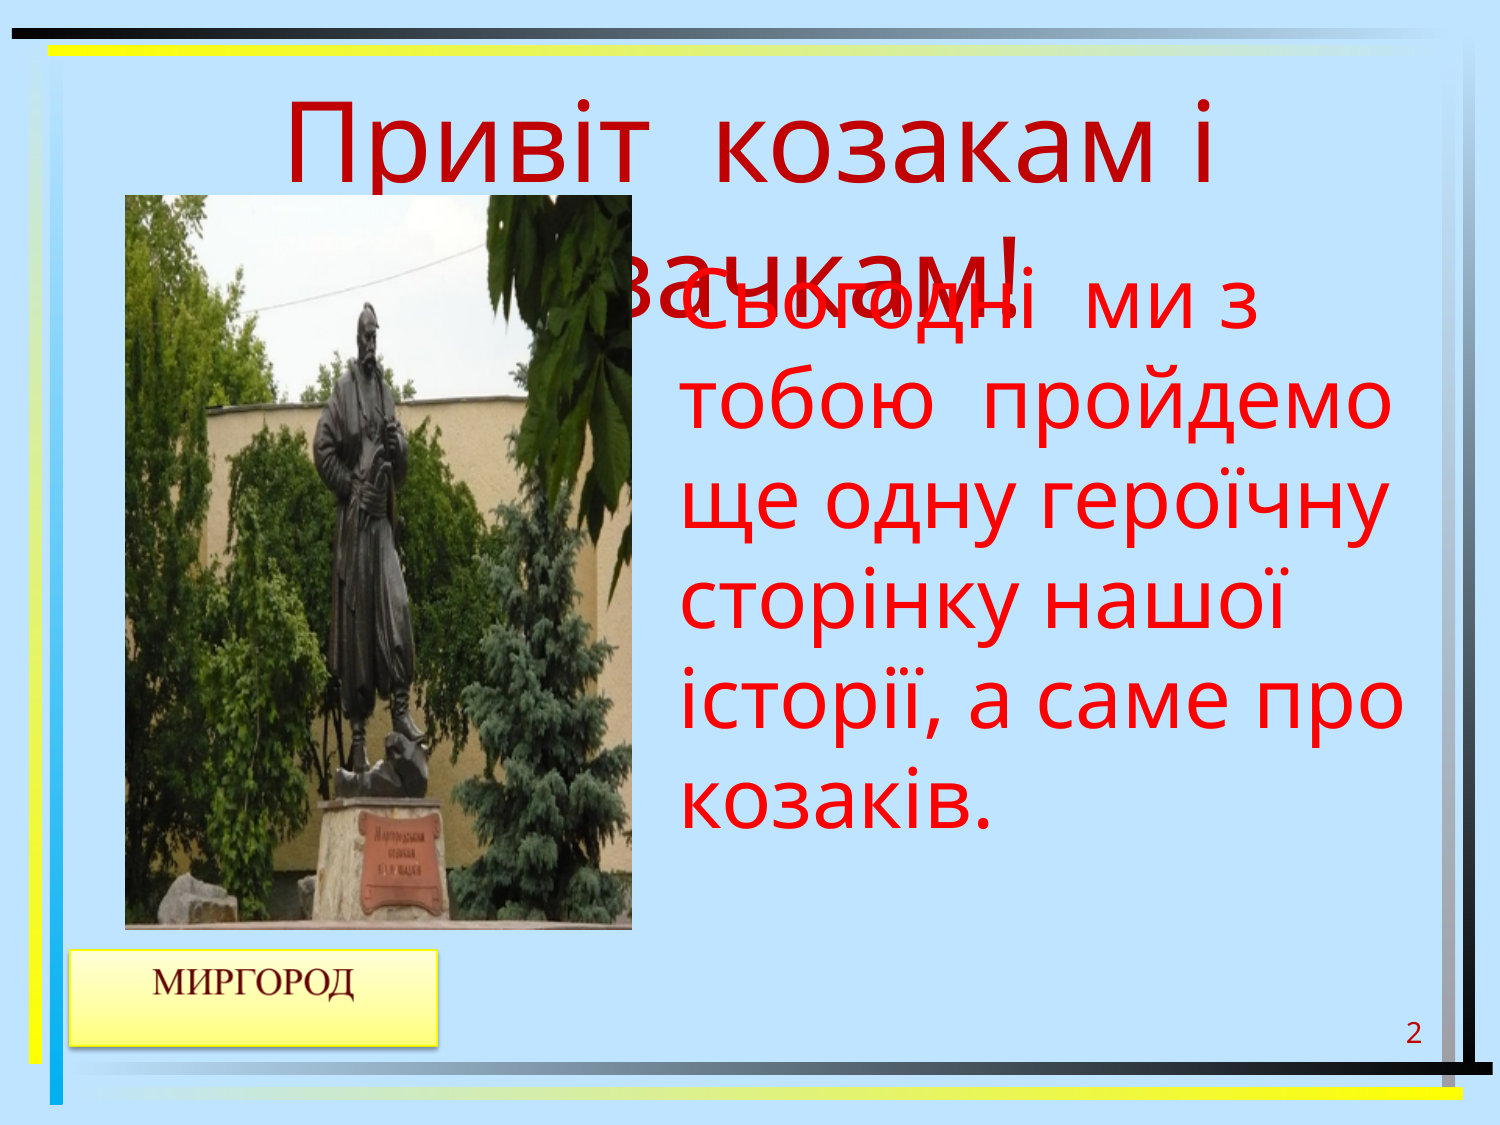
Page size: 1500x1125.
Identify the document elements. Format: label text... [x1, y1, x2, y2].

picture [124, 195, 633, 930]
picture [50, 942, 445, 1057]
title Привіт козакам і козачкам! [62, 62, 1438, 200]
list Сьогодні ми з тобою пройдемо ще одну героїчну сторінку нашої історії, а саме про козаків. [663, 238, 1438, 975]
slide_number 2 [1124, 986, 1438, 1062]
